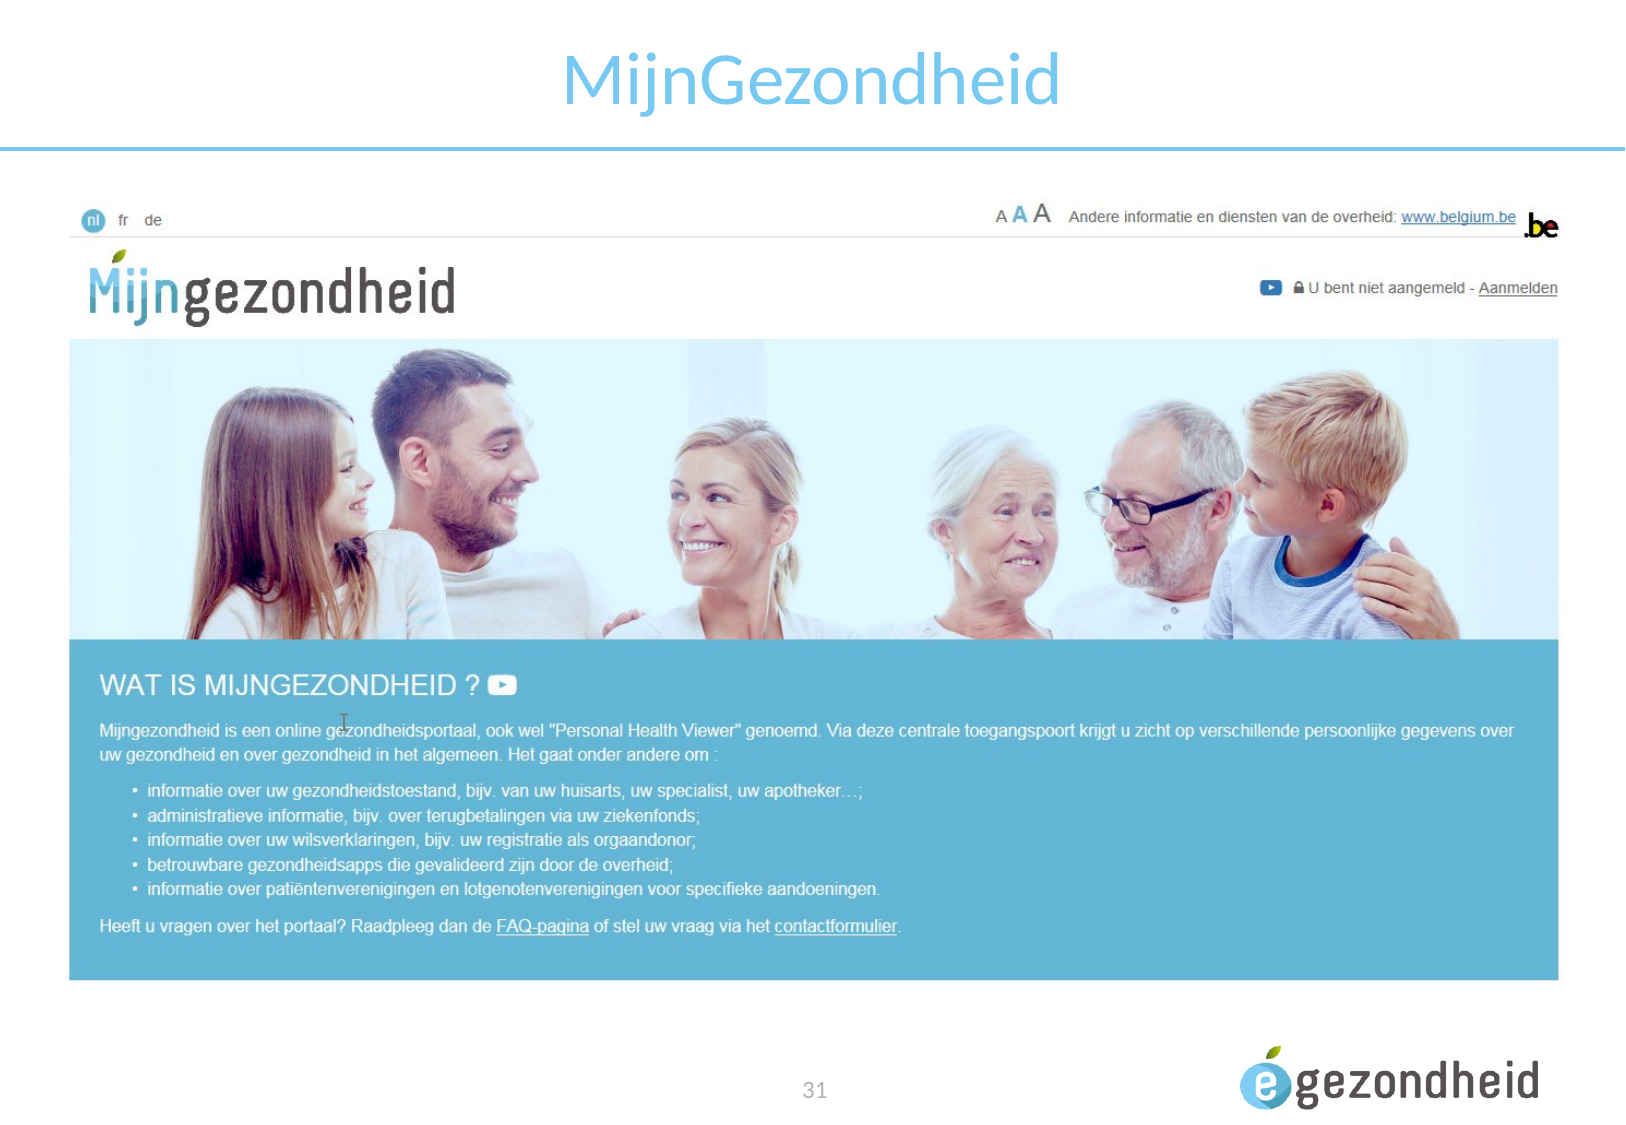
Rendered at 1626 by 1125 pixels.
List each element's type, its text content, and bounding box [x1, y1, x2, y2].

picture [1209, 1037, 1568, 1125]
title MijnGezondheid [0, 0, 1625, 149]
picture [64, 196, 1565, 989]
slide_number 31 [625, 1058, 1005, 1119]
